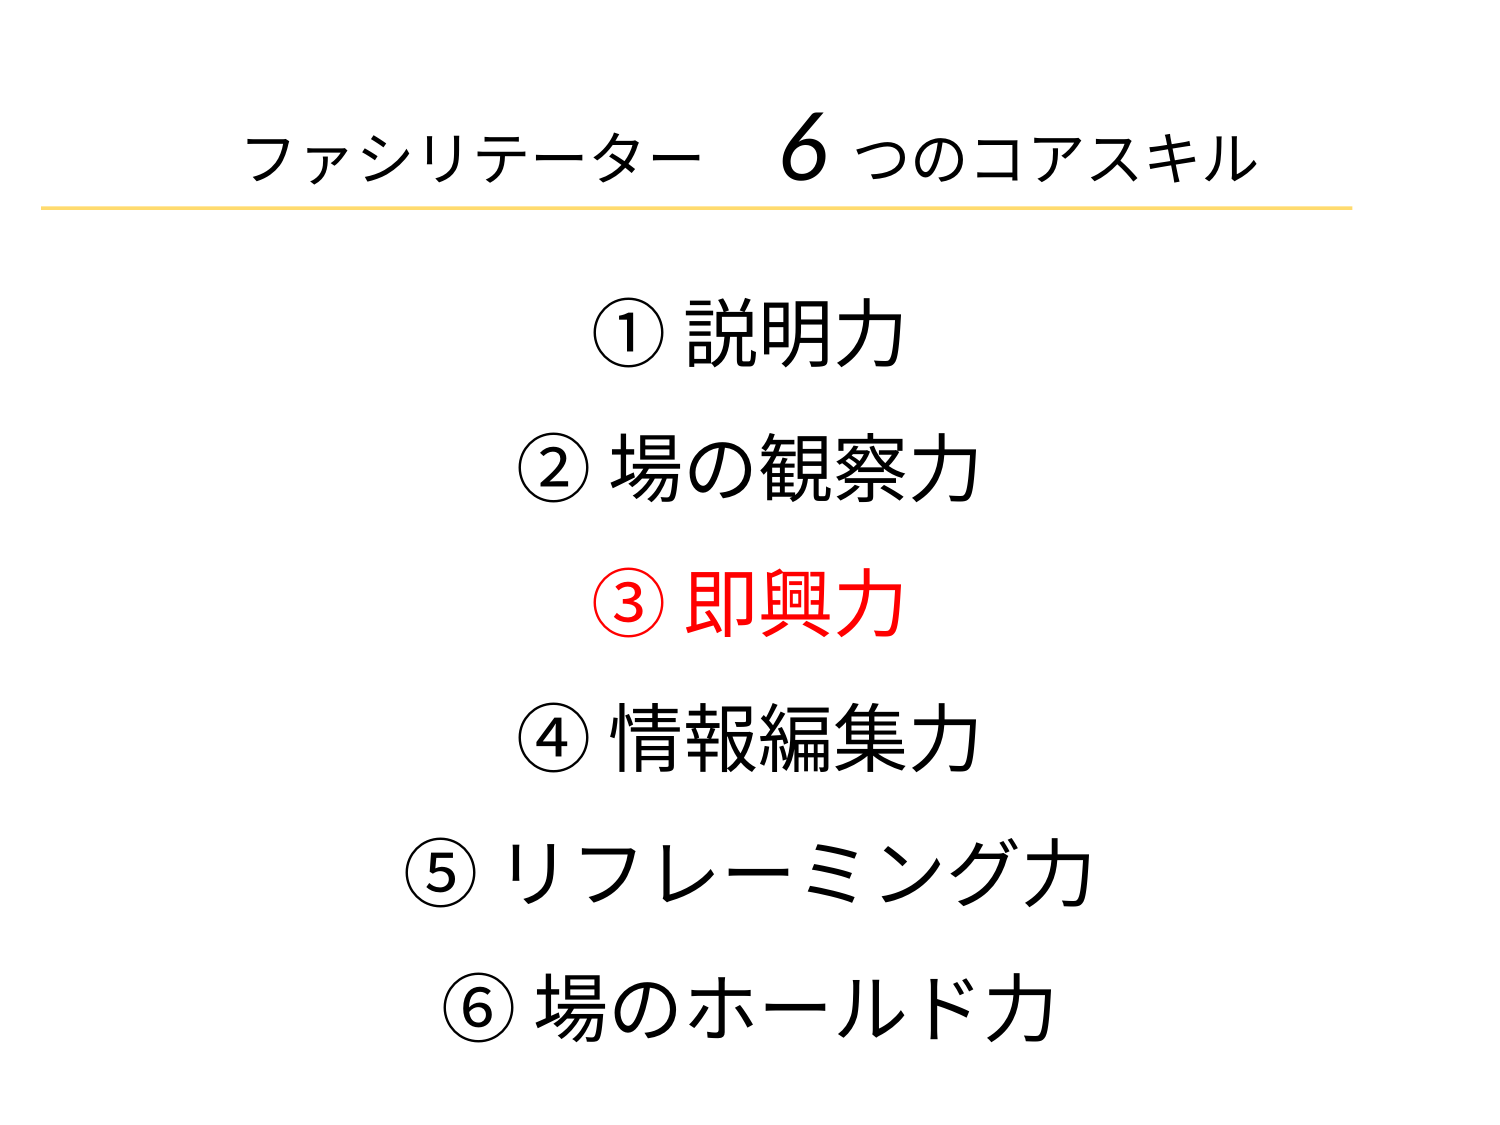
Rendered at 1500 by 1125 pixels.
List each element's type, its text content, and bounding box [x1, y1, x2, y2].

text_box ①説明力 ②場の観察力 ③即興力 ④情報編集力 ⑤リフレーミング力 ⑥場のホールド力 [388, 234, 1112, 1059]
text_box ファシリテーター 6つのコアスキル [224, 73, 1276, 207]
